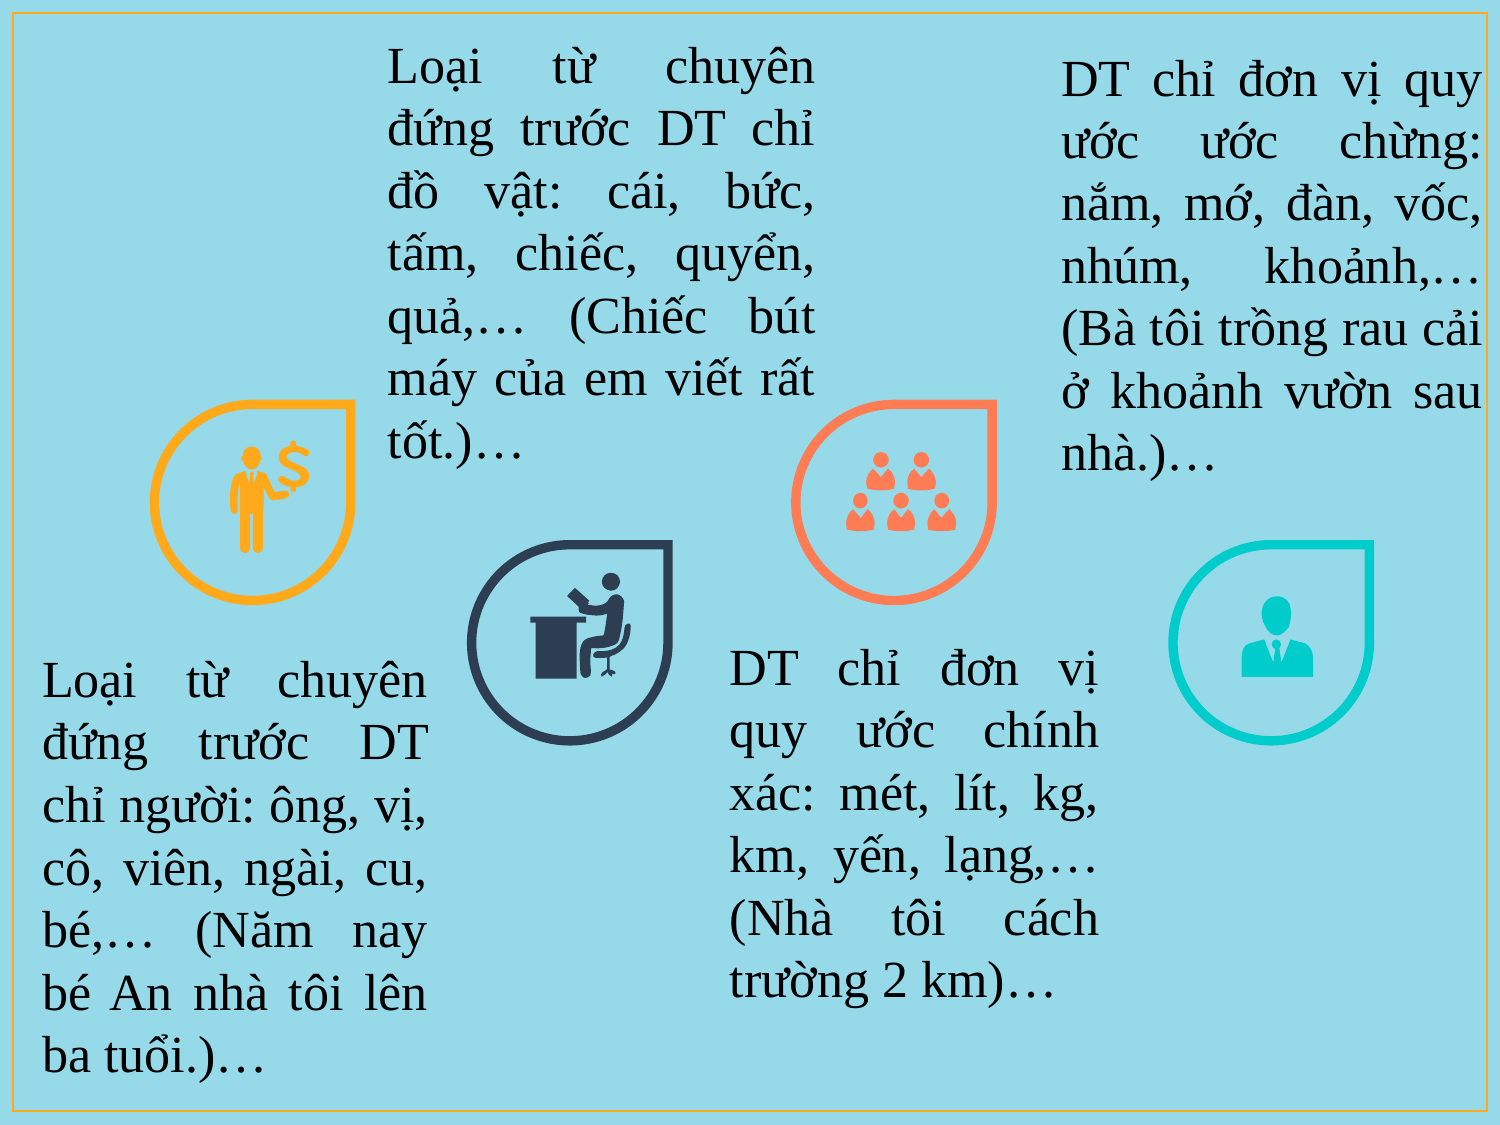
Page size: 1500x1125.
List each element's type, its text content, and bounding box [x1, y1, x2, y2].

text_box [794, 403, 994, 602]
text_box [853, 492, 868, 509]
text_box [567, 587, 631, 678]
text_box DT chỉ đơn vị quy ước ước chừng: nắm, mớ, đàn, vốc, nhúm, khoảnh,… (Bà tôi trồng rau cải ở khoảnh vườn sau nhà.)… [1046, 36, 1499, 489]
text_box [893, 492, 909, 509]
text_box [934, 492, 950, 509]
text_box [229, 470, 290, 554]
text_box [927, 509, 957, 532]
text_box Loại từ chuyên đứng trước DT chỉ người: ông, vị, cô, viên, ngài, cu, bé,… (Năm nay bé An nhà tôi lên ba tuổi.)… [27, 638, 443, 1091]
text_box [241, 446, 262, 470]
text_box [12, 12, 1488, 1112]
text_box [470, 543, 670, 742]
text_box [530, 616, 587, 679]
text_box [1171, 543, 1371, 742]
text_box [153, 403, 352, 602]
text_box [1261, 596, 1292, 636]
text_box [1241, 639, 1314, 677]
text_box [278, 440, 310, 492]
text_box [887, 509, 916, 532]
text_box [846, 509, 875, 532]
text_box [873, 452, 889, 468]
text_box [601, 572, 621, 591]
text_box [913, 452, 930, 468]
text_box [907, 468, 936, 491]
text_box Loại từ chuyên đứng trước DT chỉ đồ vật: cái, bức, tấm, chiếc, quyển, quả,… (Chiếc bút máy của em viết rất tốt.)… [373, 23, 831, 476]
text_box [866, 468, 895, 491]
text_box DT chỉ đơn vị quy ước chính xác: mét, lít, kg, km, yến, lạng,… (Nhà tôi cách trường 2 km)… [715, 625, 1114, 1016]
